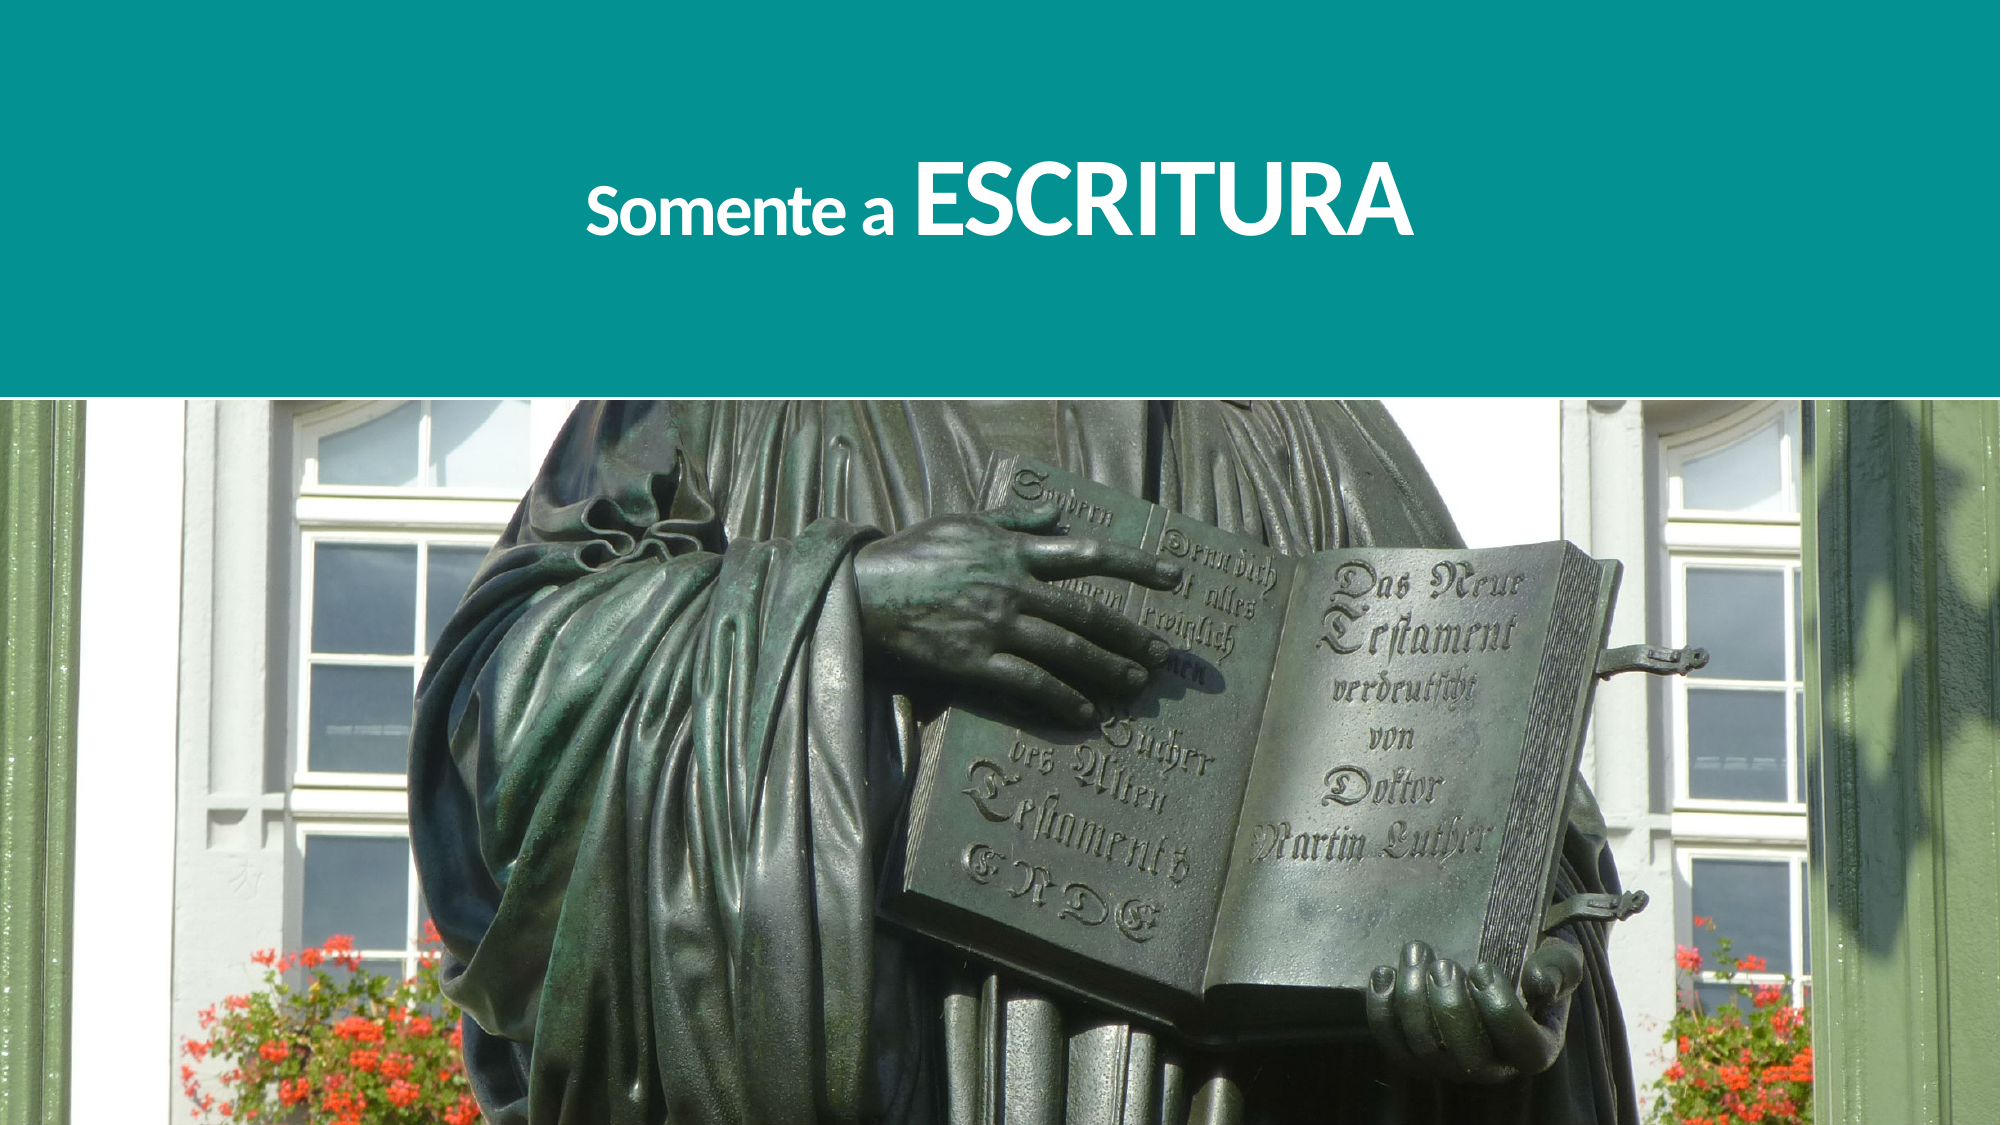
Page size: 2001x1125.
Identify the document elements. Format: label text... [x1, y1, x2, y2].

picture [0, 400, 2000, 1125]
title Somente a Escritura [0, 0, 2000, 397]
